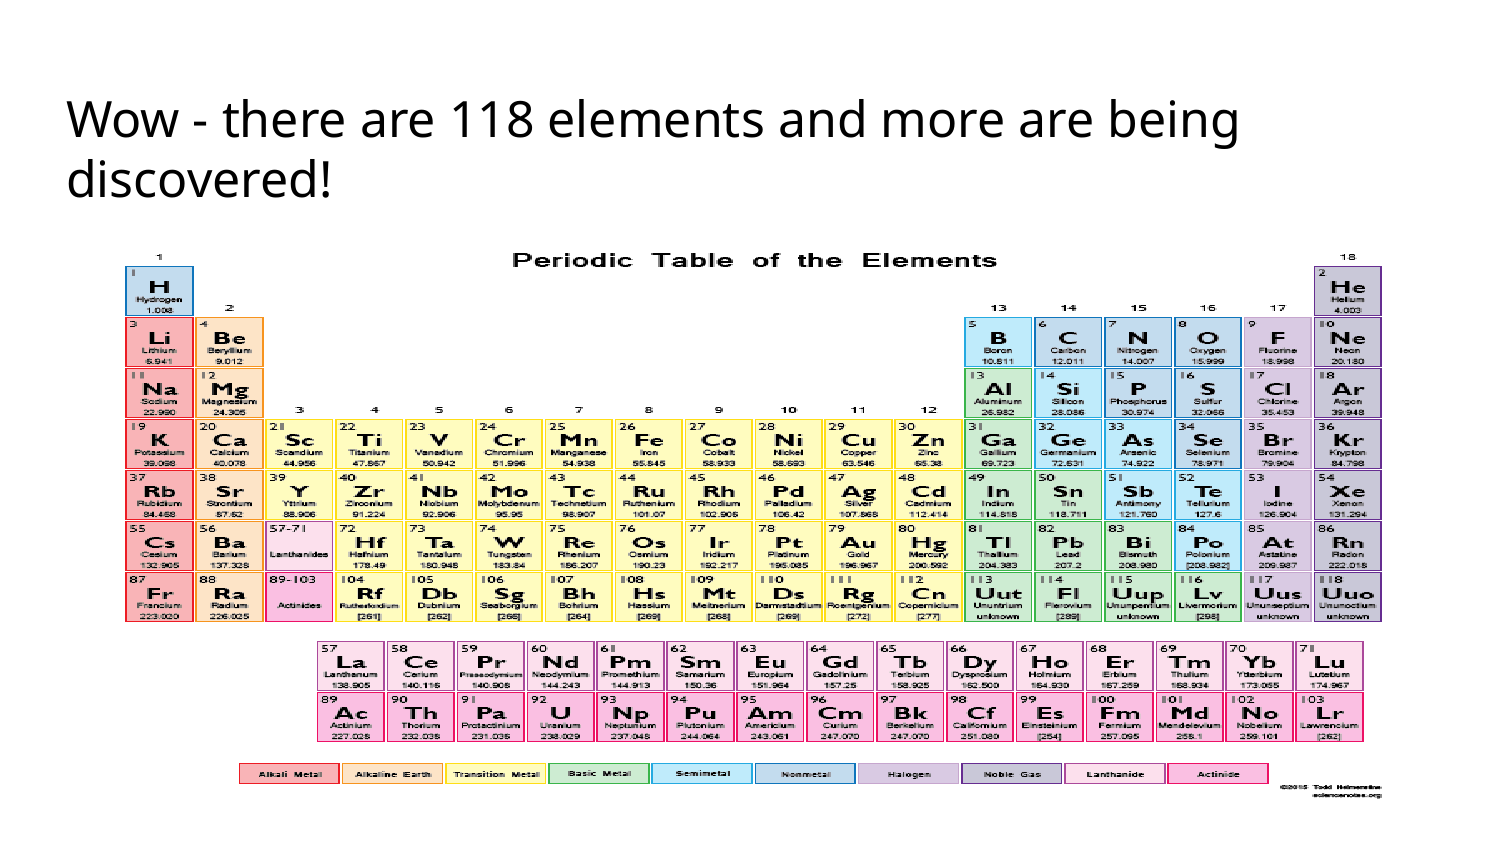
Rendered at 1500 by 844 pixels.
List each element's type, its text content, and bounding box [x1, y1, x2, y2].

title Wow - there are 118 elements and more are being discovered! [51, 72, 1449, 167]
picture [96, 215, 1414, 816]
